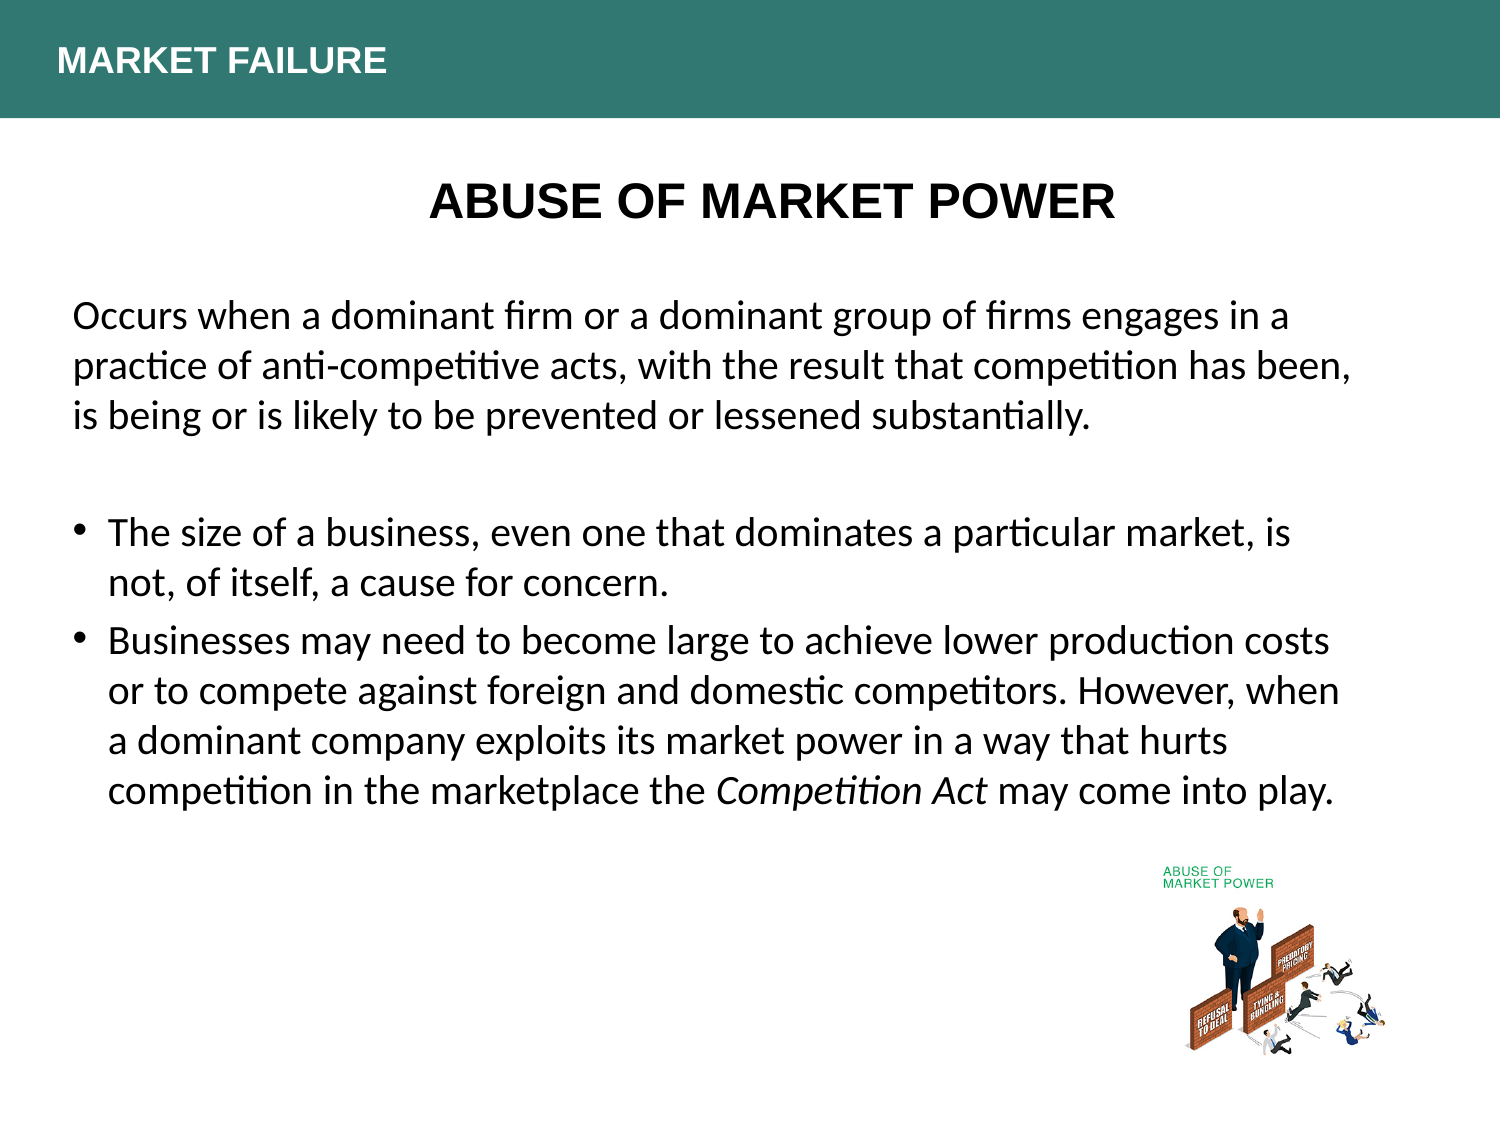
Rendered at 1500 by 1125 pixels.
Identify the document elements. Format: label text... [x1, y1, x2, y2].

text_box Occurs when a dominant firm or a dominant group of firms engages in a practice of anti‑competitive acts, with the result that competition has been, is being or is likely to be prevented or lessened substantially. The size of a business, even one that dominates a particular market, is not, of itself, a cause for concern. Businesses may need to become large to achieve lower production costs or to compete against foreign and domestic competitors. However, when a dominant company exploits its market power in a way that hurts competition in the marketplace the Competition Act may come into play. [57, 280, 1372, 941]
text_box MARKET FAILURE [0, 0, 1500, 120]
text_box ABUSE OF MARKET POWER [77, 161, 1468, 236]
picture [1145, 851, 1406, 1080]
